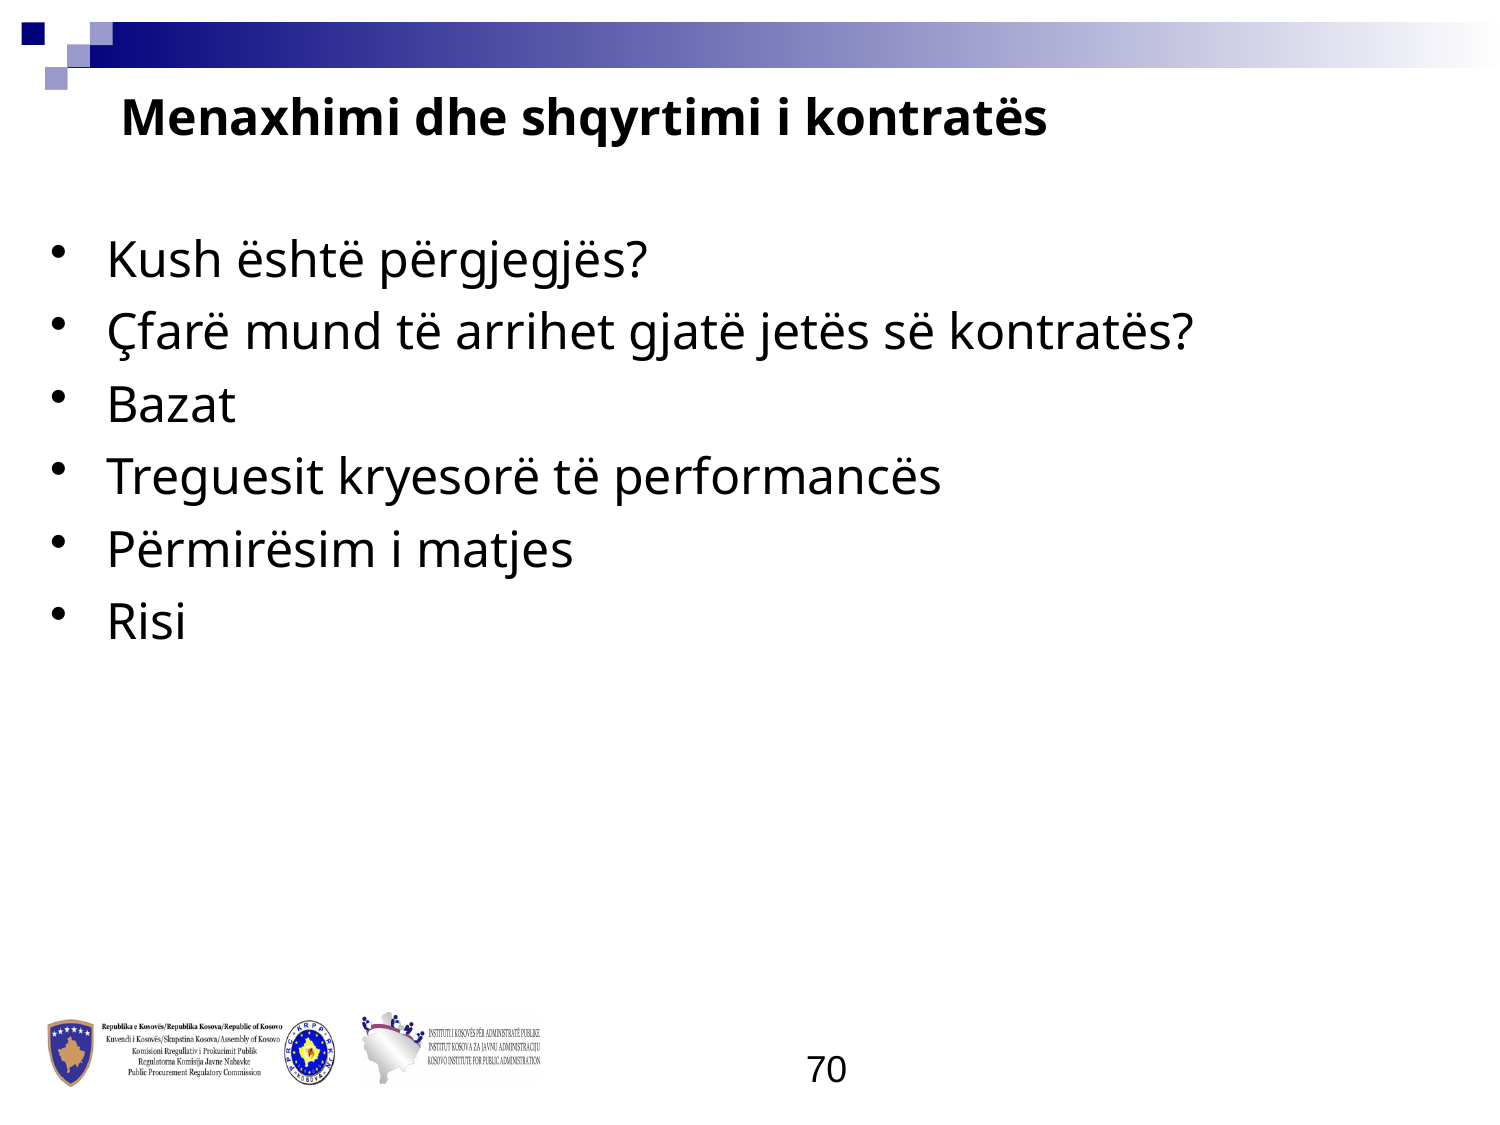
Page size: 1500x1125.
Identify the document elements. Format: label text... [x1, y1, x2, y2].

picture [37, 1012, 345, 1096]
picture [362, 1012, 540, 1084]
list Kush është përgjegjës? Çfarë mund të arrihet gjatë jetës së kontratës? Bazat Treguesit kryesorë të performancës Përmirësim i matjes Risi [35, 219, 1447, 873]
title Menaxhimi dhe shqyrtimi i kontratës [42, 78, 1127, 219]
